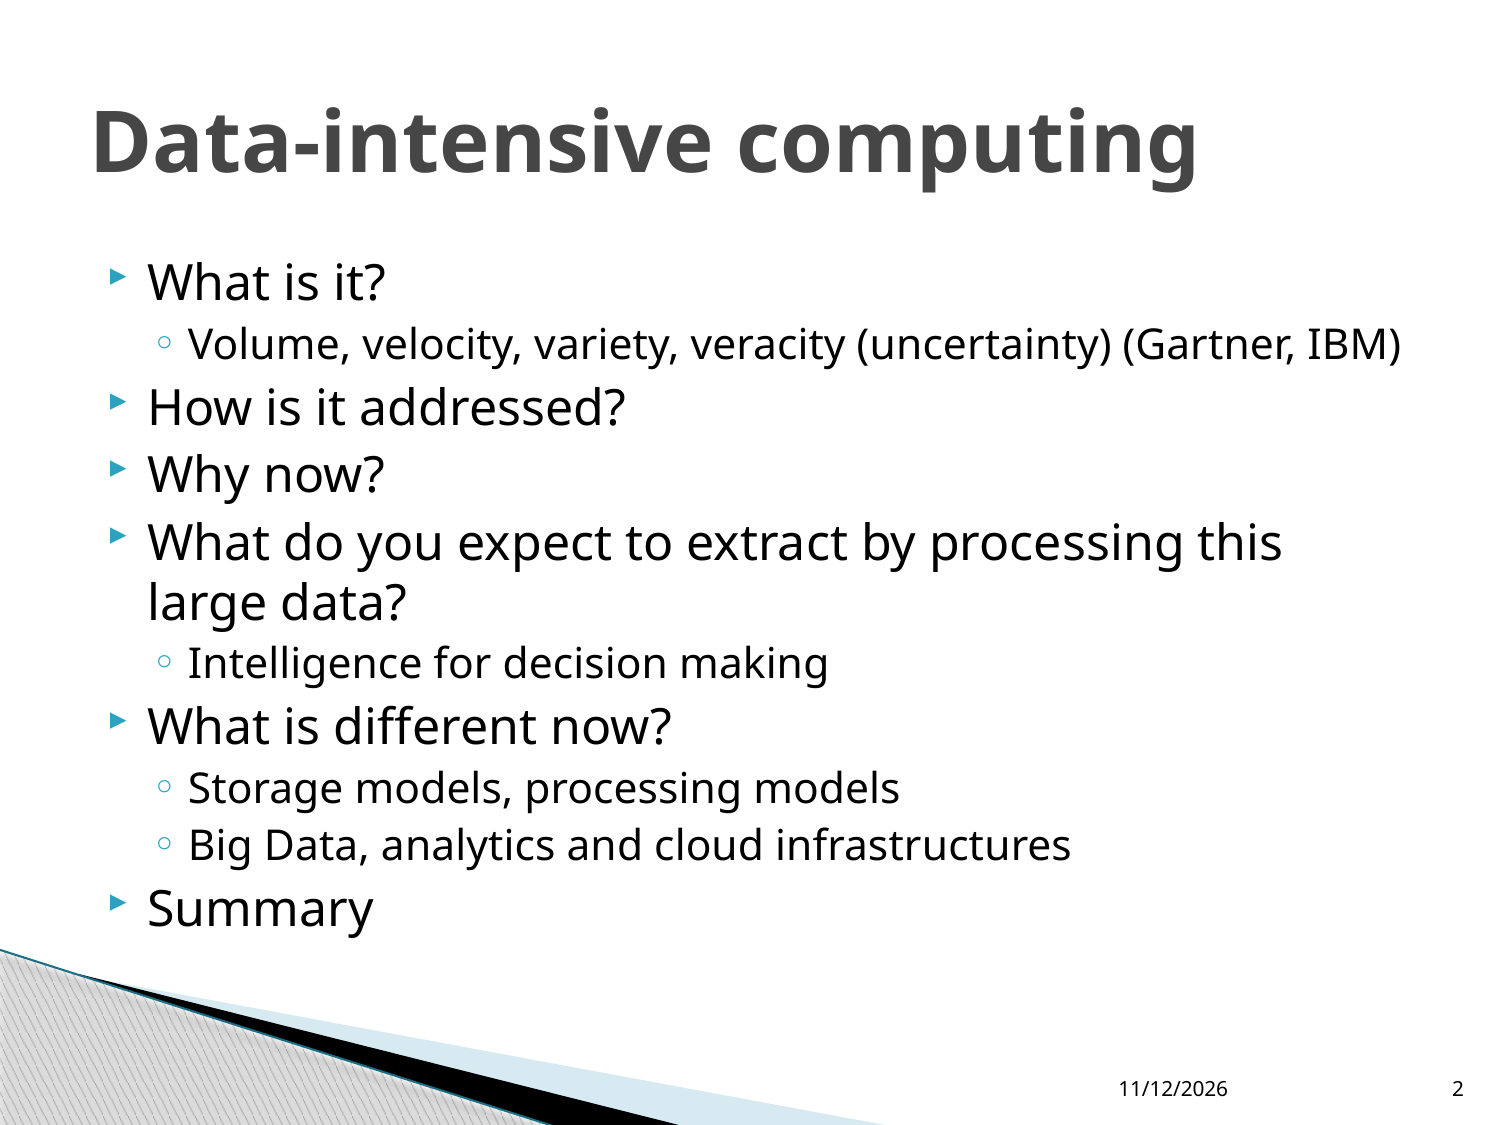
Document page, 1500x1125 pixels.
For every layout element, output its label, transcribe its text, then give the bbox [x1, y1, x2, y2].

slide_number 2 [1418, 1051, 1479, 1112]
list What is it? Volume, velocity, variety, veracity (uncertainty) (Gartner, IBM) How is it addressed? Why now? What do you expect to extract by processing this large data? Intelligence for decision making What is different now? Storage models, processing models Big Data, analytics and cloud infrastructures Summary [75, 243, 1425, 986]
title Data-intensive computing [75, 45, 1425, 233]
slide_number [1103, 1051, 1418, 1112]
